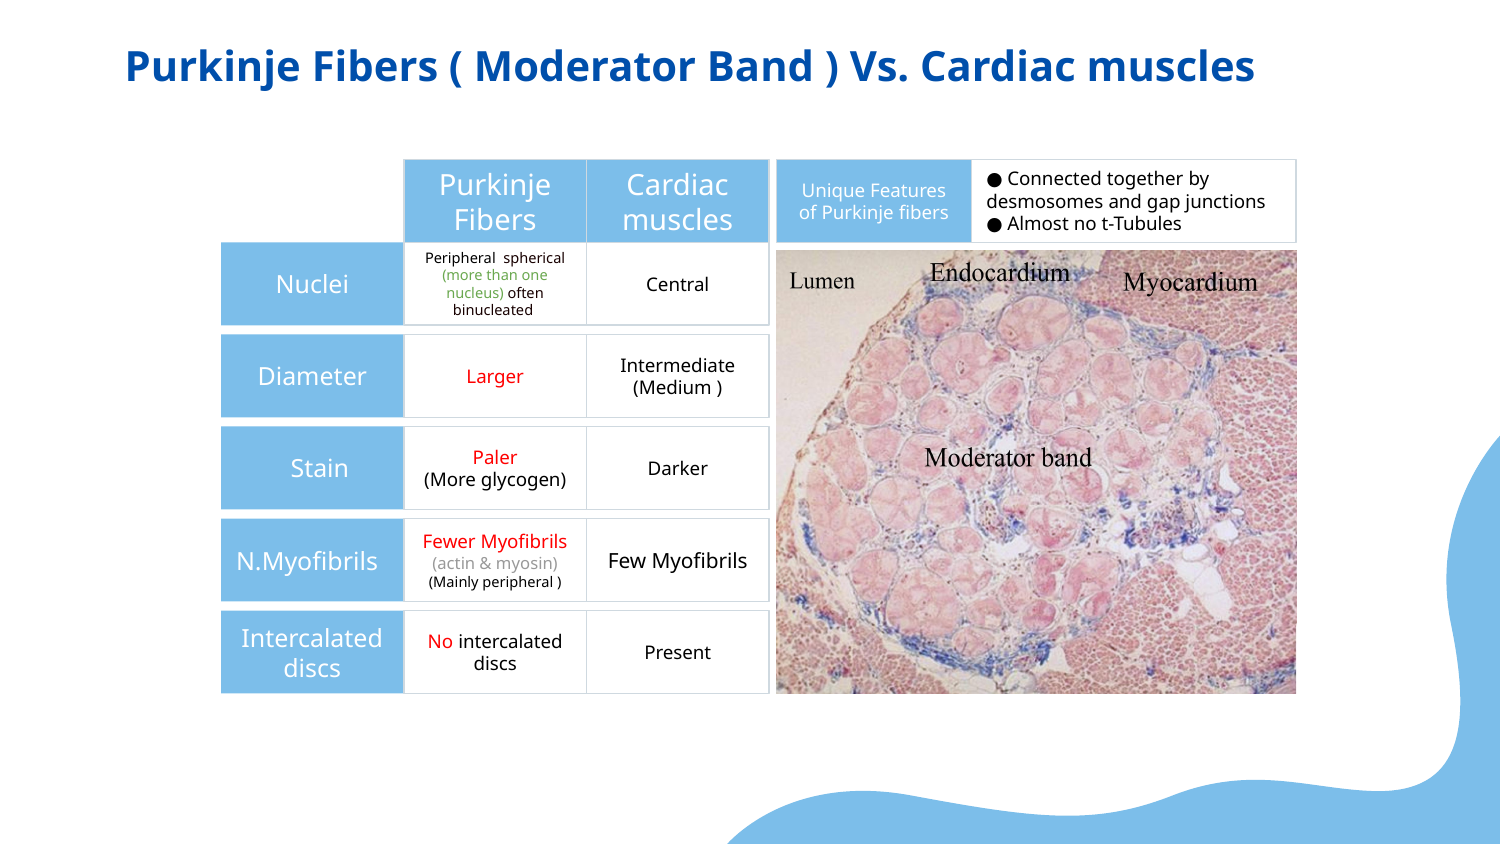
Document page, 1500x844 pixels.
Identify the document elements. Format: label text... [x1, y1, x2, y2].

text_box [586, 159, 770, 694]
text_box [403, 159, 584, 694]
picture [776, 249, 1297, 694]
title Purkinje Fibers ( Moderator Band ) Vs. Cardiac muscles [109, 24, 1477, 122]
text_box ● Connected together by desmosomes and gap junctions ● Almost no t-Tubules [971, 159, 1296, 243]
text_box Unique Features of Purkinje fibers [776, 159, 971, 243]
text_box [220, 242, 398, 694]
